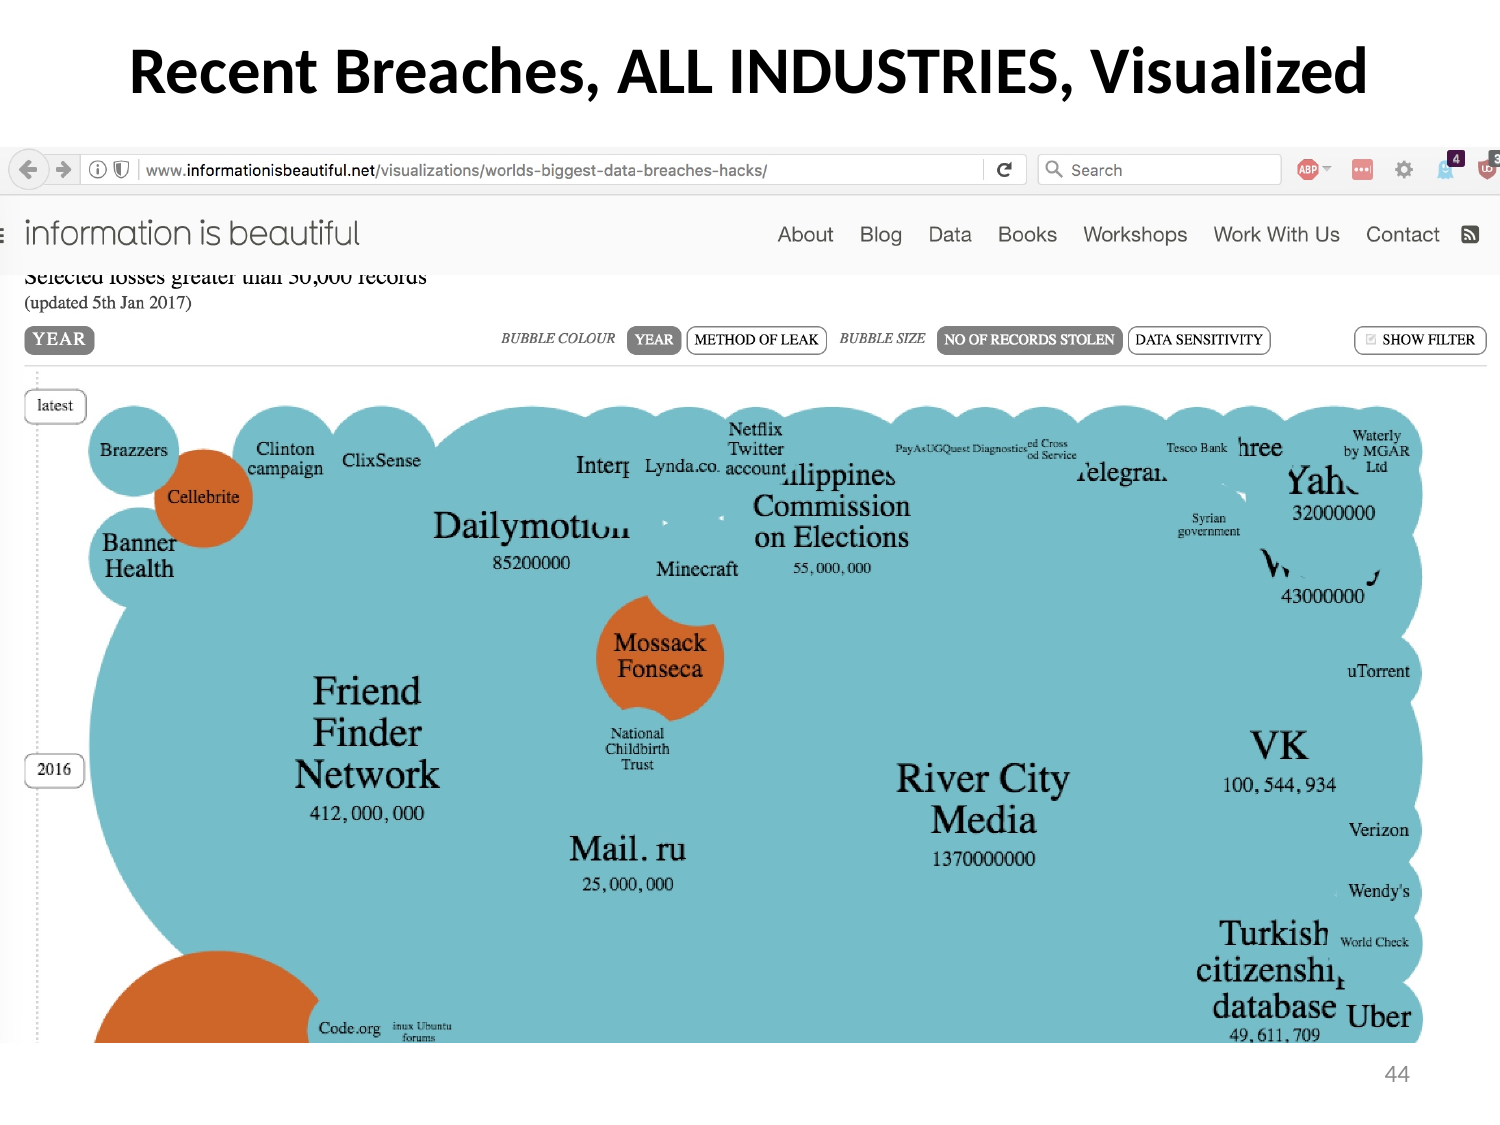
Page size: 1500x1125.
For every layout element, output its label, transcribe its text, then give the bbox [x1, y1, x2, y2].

title Recent Breaches, ALL INDUSTRIES, Visualized [75, 22, 1425, 113]
picture [0, 146, 1500, 1043]
slide_number 44 [1074, 1051, 1425, 1103]
